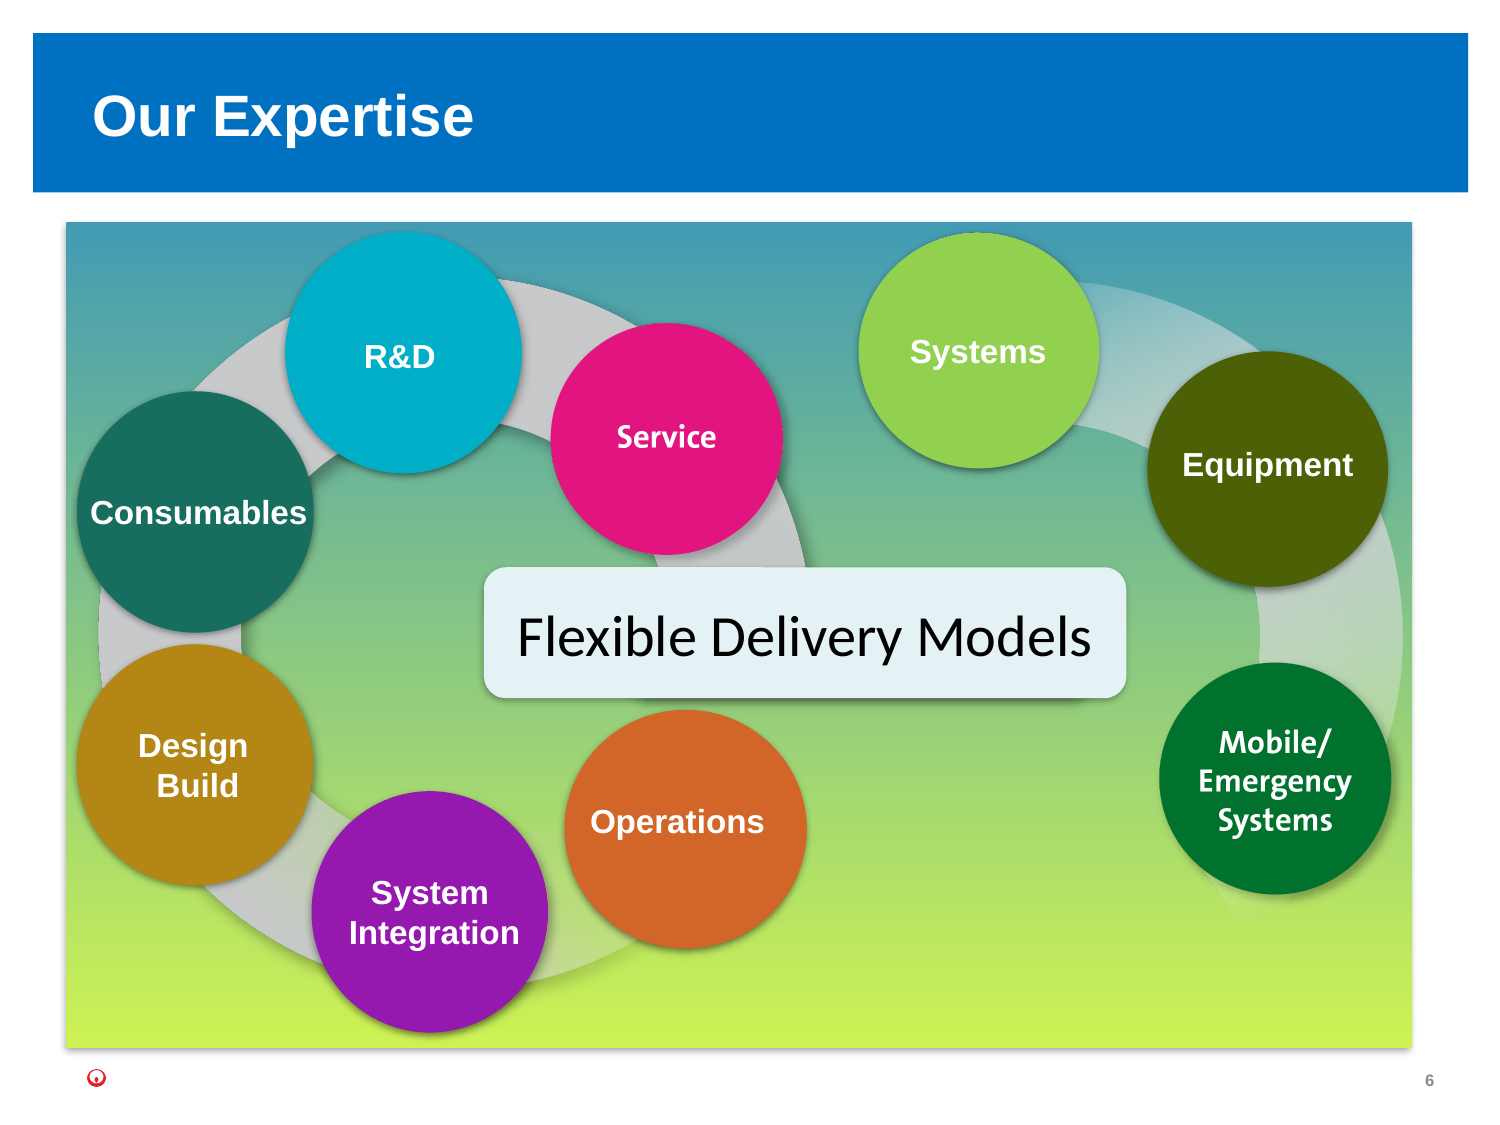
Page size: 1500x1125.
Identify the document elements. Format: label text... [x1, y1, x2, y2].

title Our Expertise [33, 33, 1469, 193]
slide_number 6 [1099, 1049, 1450, 1110]
picture [65, 222, 1413, 1048]
picture [87, 1069, 106, 1087]
